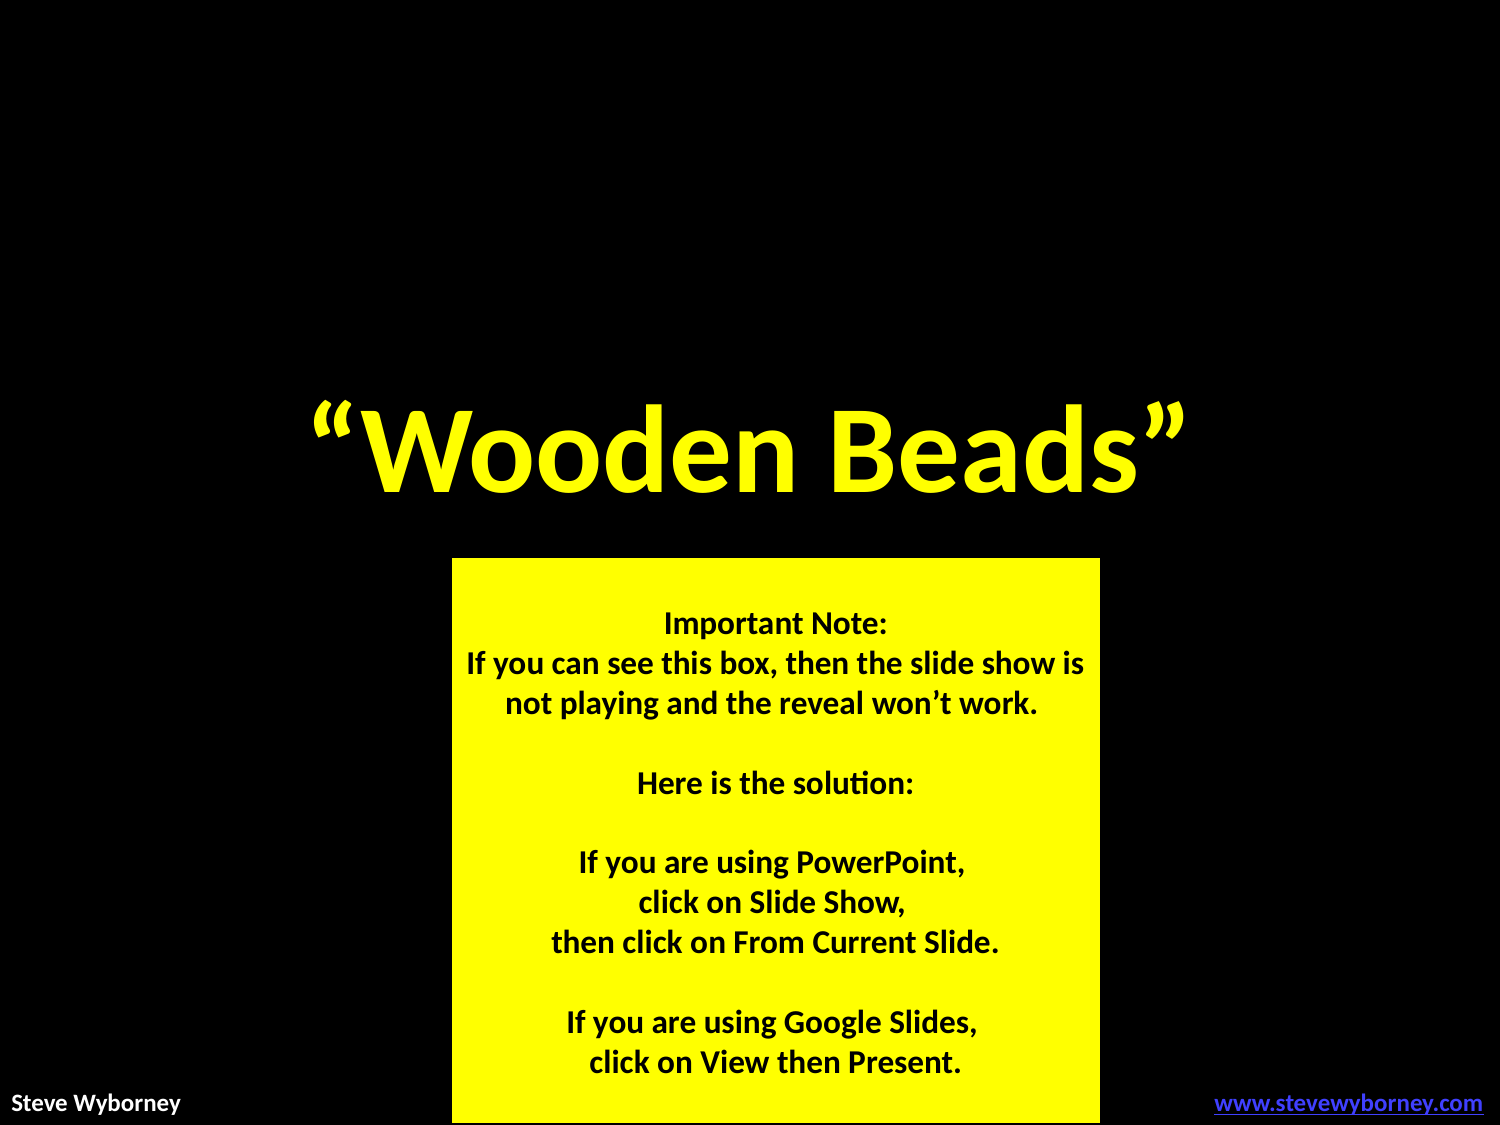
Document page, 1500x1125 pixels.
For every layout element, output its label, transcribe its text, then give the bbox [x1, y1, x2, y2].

text_box www.stevewyborney.com [1199, 1079, 1499, 1125]
text_box Important Note: If you can see this box, then the slide show is not playing and the reveal won’t work. Here is the solution: If you are using PowerPoint, click on Slide Show, then click on From Current Slide. If you are using Google Slides, click on View then Present. [448, 554, 1104, 1125]
text_box Steve Wyborney [0, 1079, 196, 1125]
text_box “Wooden Beads” [0, 321, 1500, 563]
